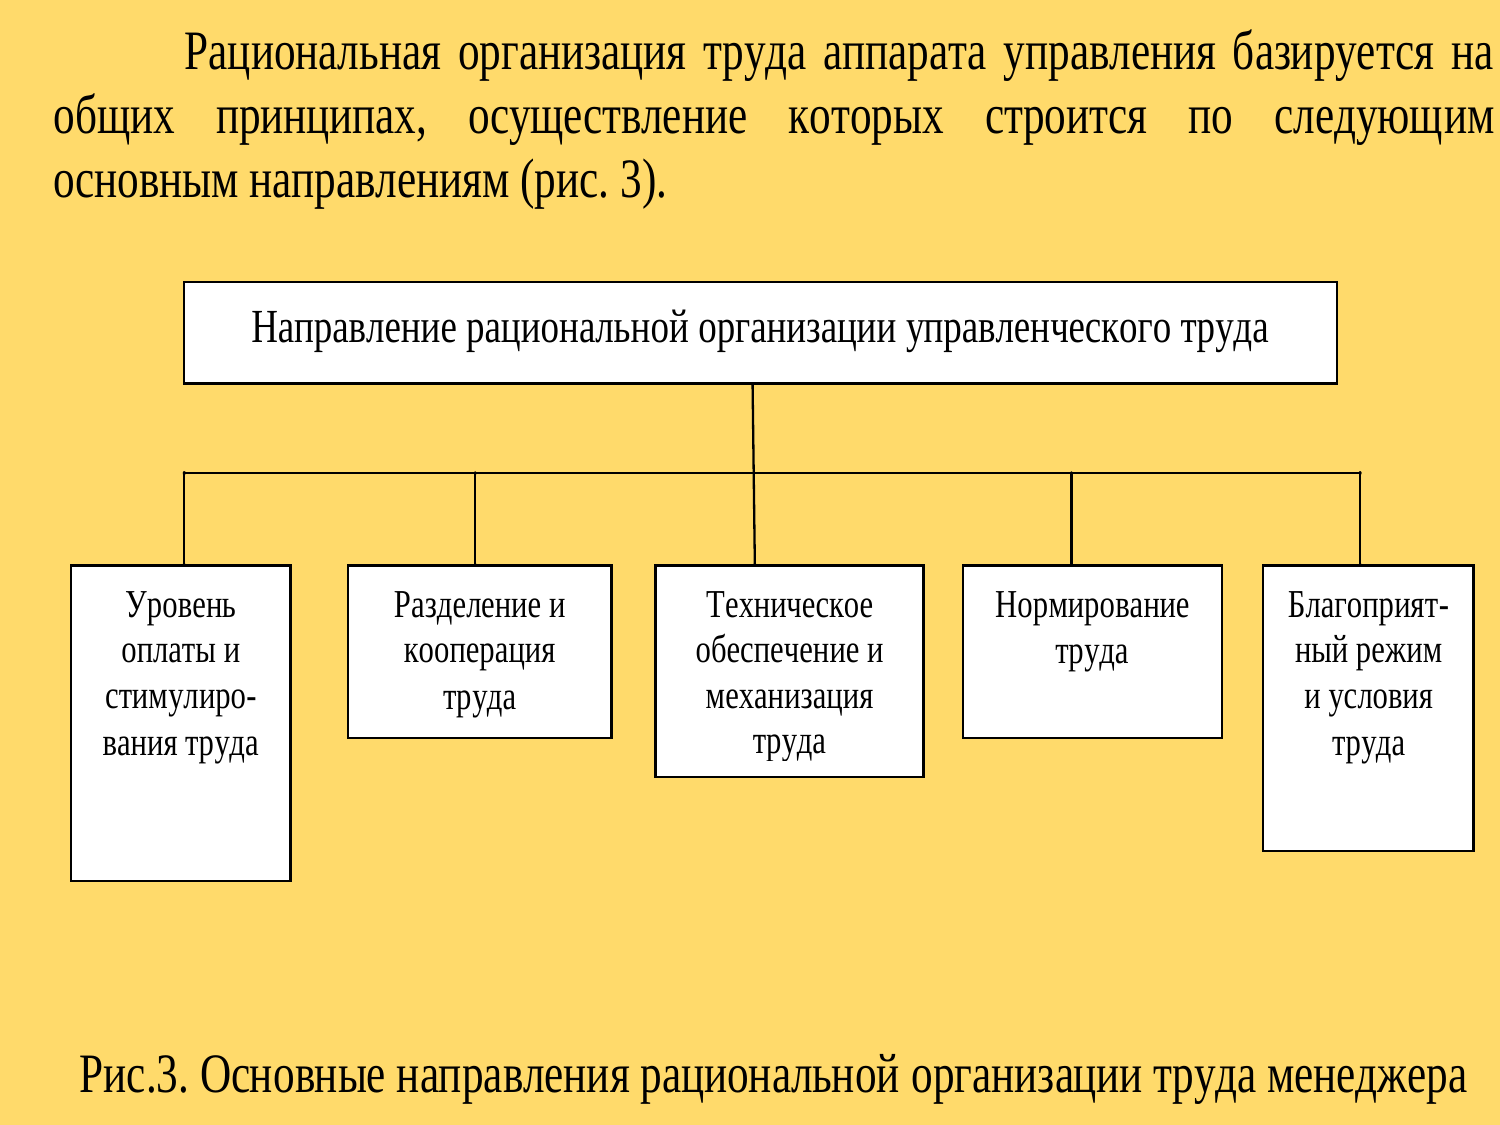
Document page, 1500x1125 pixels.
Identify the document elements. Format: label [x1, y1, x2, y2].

list [53, 18, 1495, 1107]
